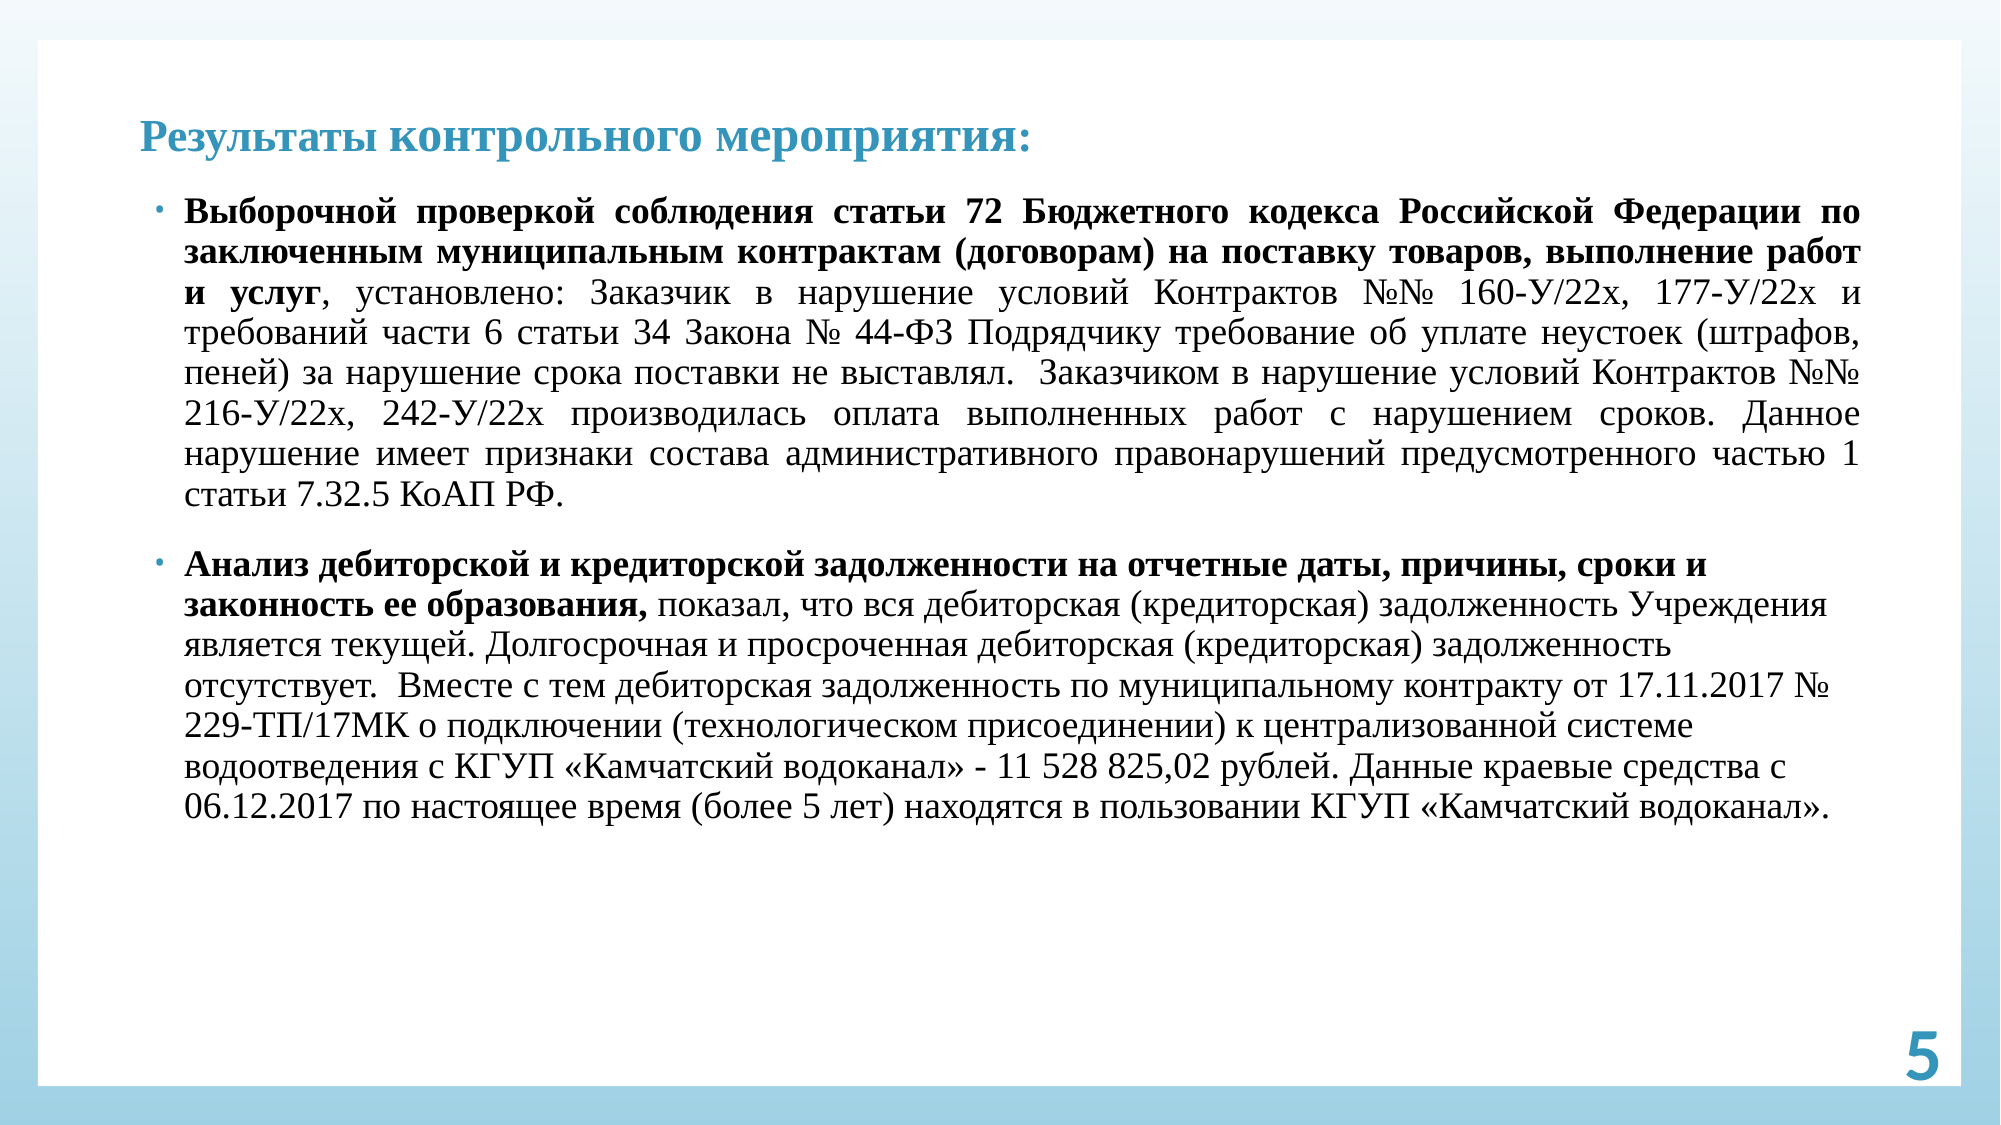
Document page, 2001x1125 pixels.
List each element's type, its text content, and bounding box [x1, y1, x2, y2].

title Результаты контрольного мероприятия: [124, 69, 1907, 200]
slide_number 5 [1530, 1020, 1958, 1081]
text_box Выборочной проверкой соблюдения статьи 72 Бюджетного кодекса Российской Федерации по заключенным муниципальным контрактам (договорам) на поставку товаров, выполнение работ и услуг, установлено: Заказчик в нарушение условий Контрактов №№ 160-У/22х, 177-У/22х и требований части 6 статьи 34 Закона № 44-ФЗ Подрядчику требование об уплате неустоек (штрафов, пеней) за нарушение срока поставки не выставлял. Заказчиком в нарушение условий Контрактов №№ 216-У/22х, 242-У/22х производилась оплата выполненных работ с нарушением сроков. Данное нарушение имеет признаки состава административного правонарушений предусмотренного частью 1 статьи 7.32.5 КоАП РФ. Анализ дебиторской и кредиторской задолженности на отчетные даты, причины, сроки и законность ее образования, показал, что вся дебиторская (кредиторская) задолженность Учреждения является текущей. Долгосрочная и просроченная дебиторская (кредиторская) задолженность отсутствует. Вместе с тем дебиторская задолженность по муниципальному контракту от 17.11.2017 № 229-ТП/17МК о подключении (технологическом присоединении) к централизованной системе водоотведения с КГУП «Камчатский водоканал» - 11 528 825,02 рублей. Данные краевые средства с 06.12.2017 по настоящее время (более 5 лет) находятся в пользовании КГУП «Камчатский водоканал». [131, 183, 1878, 1027]
